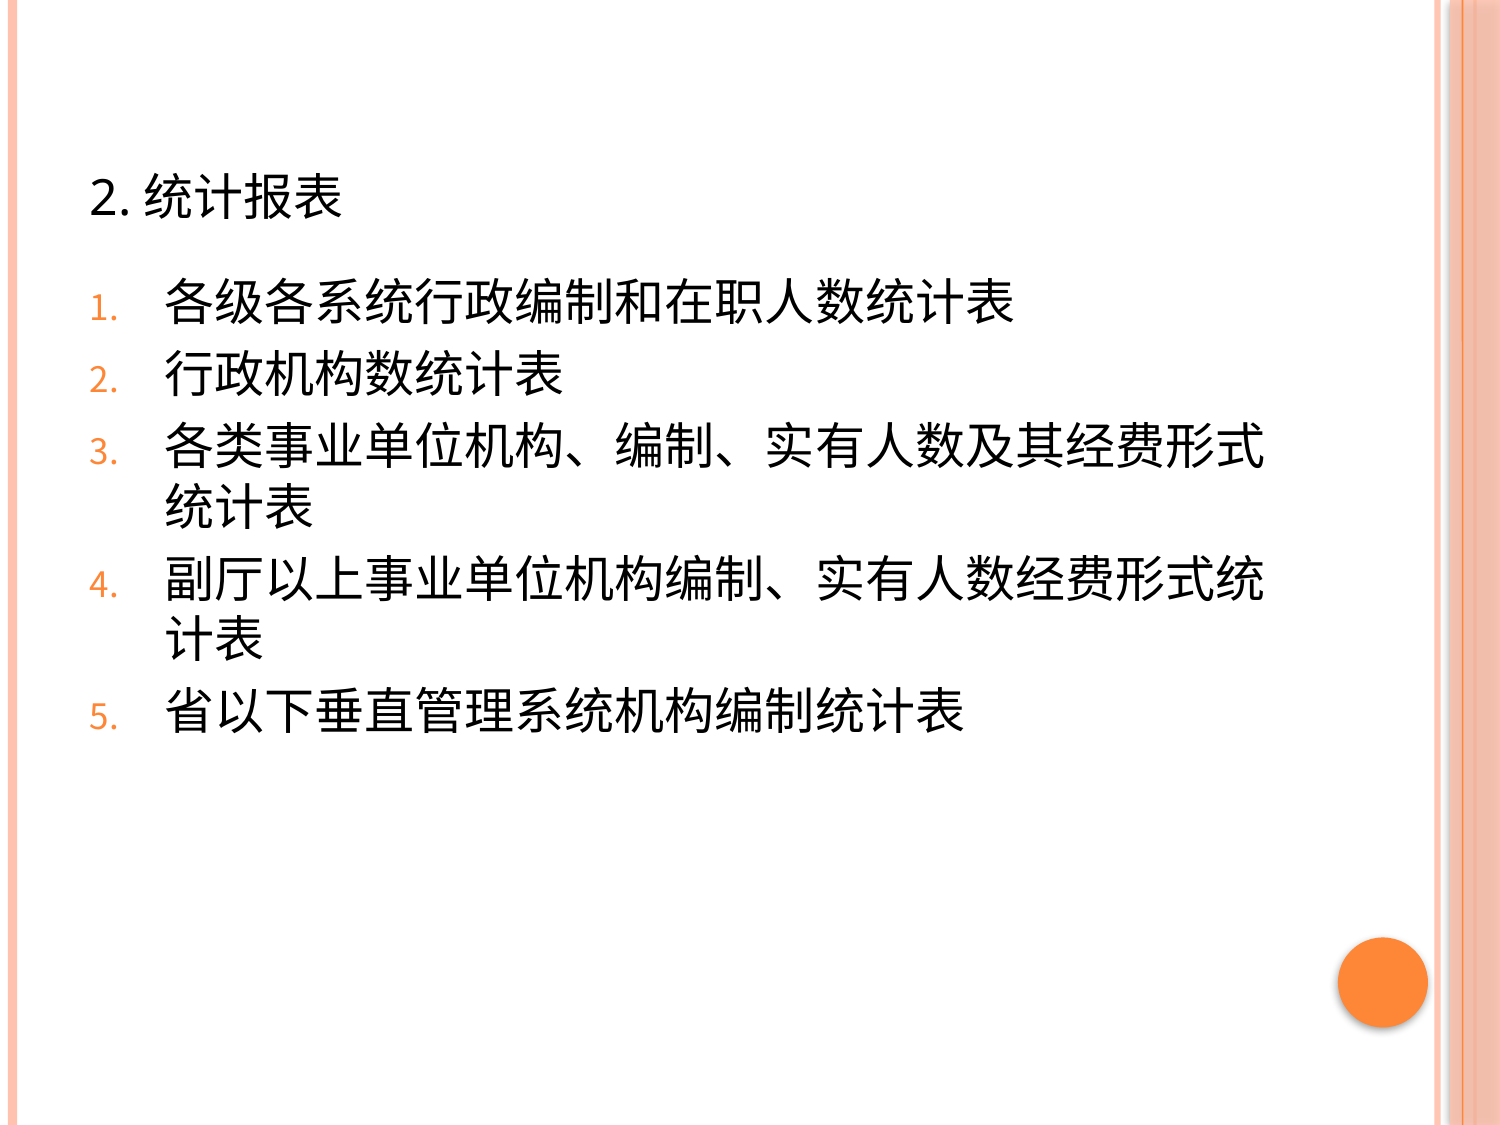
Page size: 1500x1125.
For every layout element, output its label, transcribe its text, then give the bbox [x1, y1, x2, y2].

list 各级各系统行政编制和在职人数统计表 行政机构数统计表 各类事业单位机构、编制、实有人数及其经费形式统计表 副厅以上事业单位机构编制、实有人数经费形式统计表 省以下垂直管理系统机构编制统计表 [75, 262, 1300, 1062]
title 2.统计报表 [75, 45, 1300, 233]
